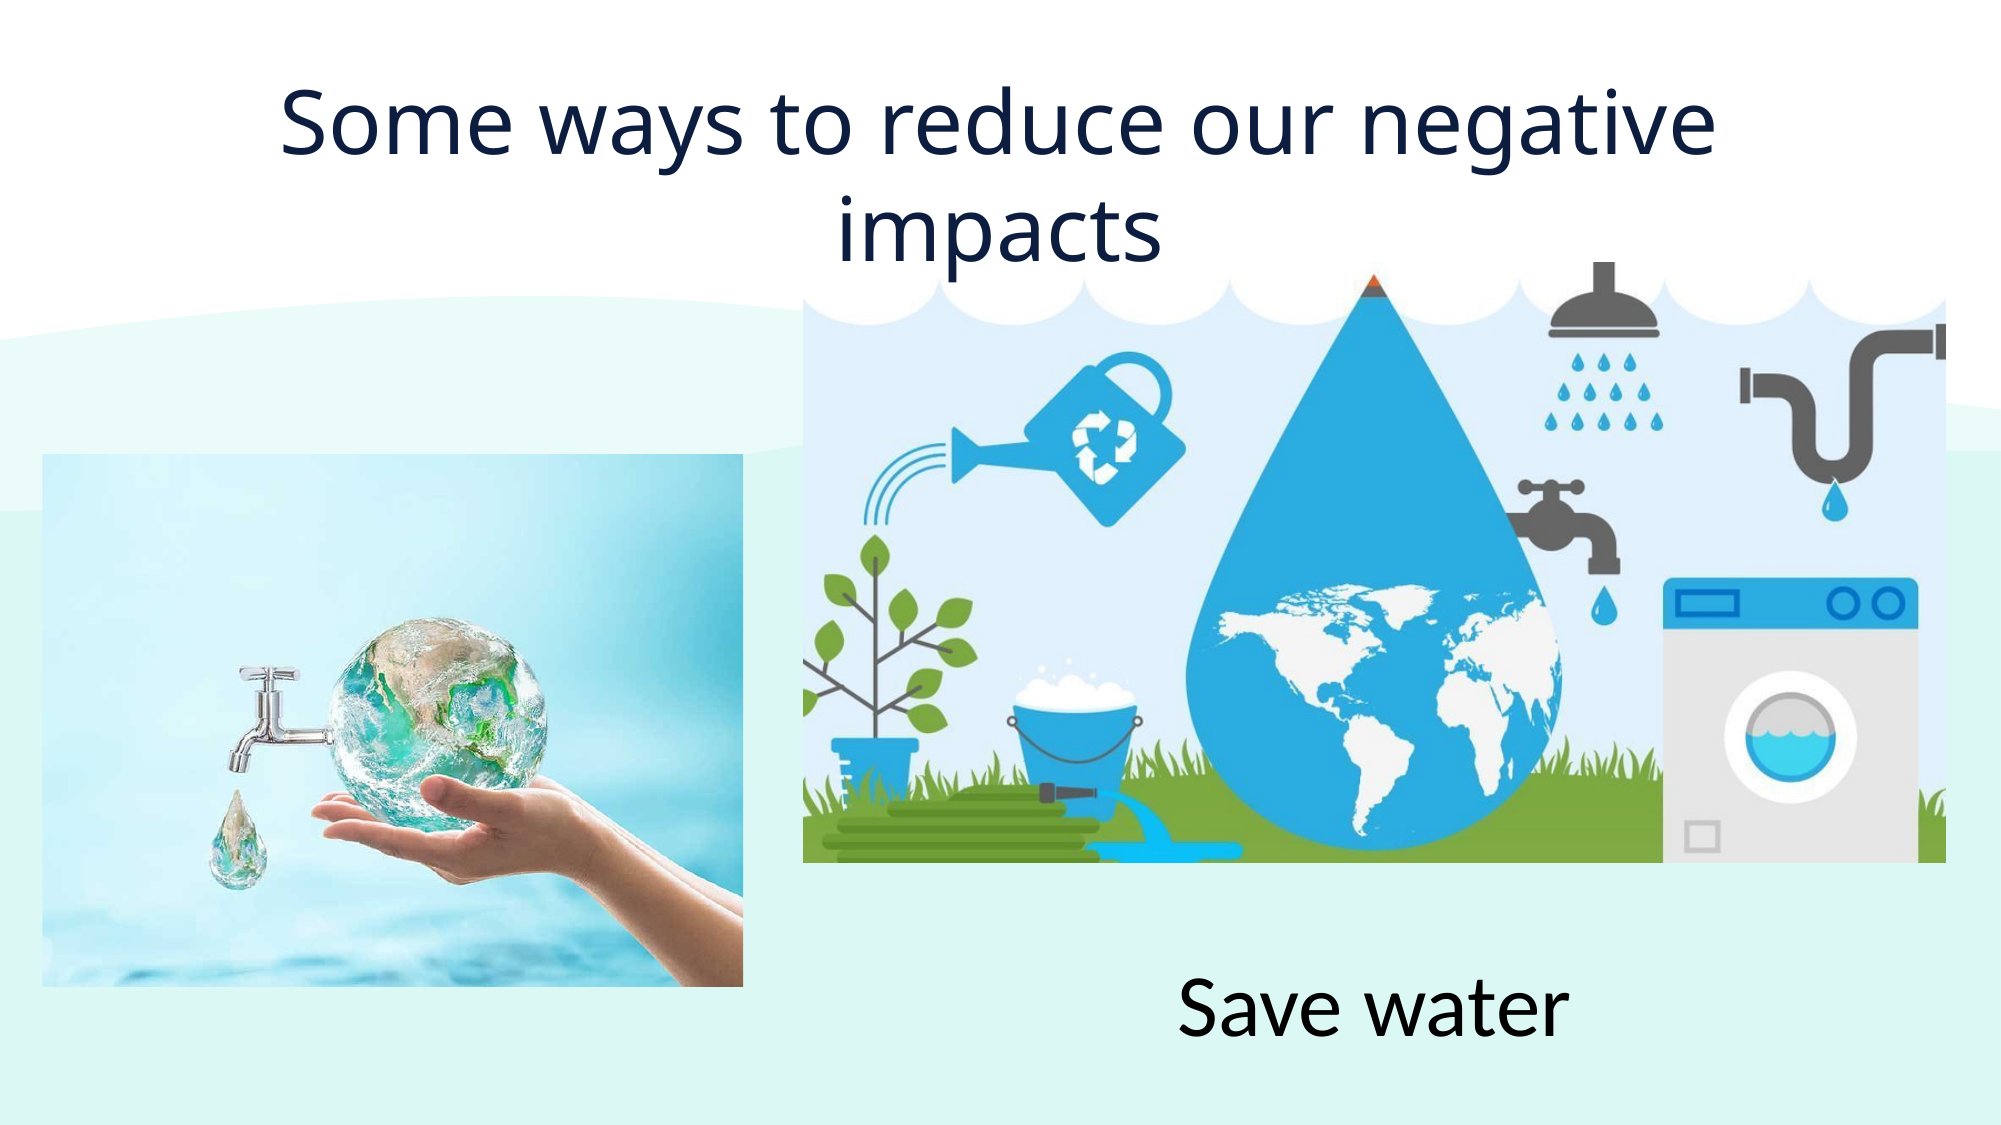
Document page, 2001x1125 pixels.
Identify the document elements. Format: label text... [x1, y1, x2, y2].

text_box Some ways to reduce our negative impacts [155, 45, 1845, 181]
picture [42, 454, 744, 987]
picture [803, 262, 1946, 863]
text_box Save water [1111, 894, 1638, 1080]
